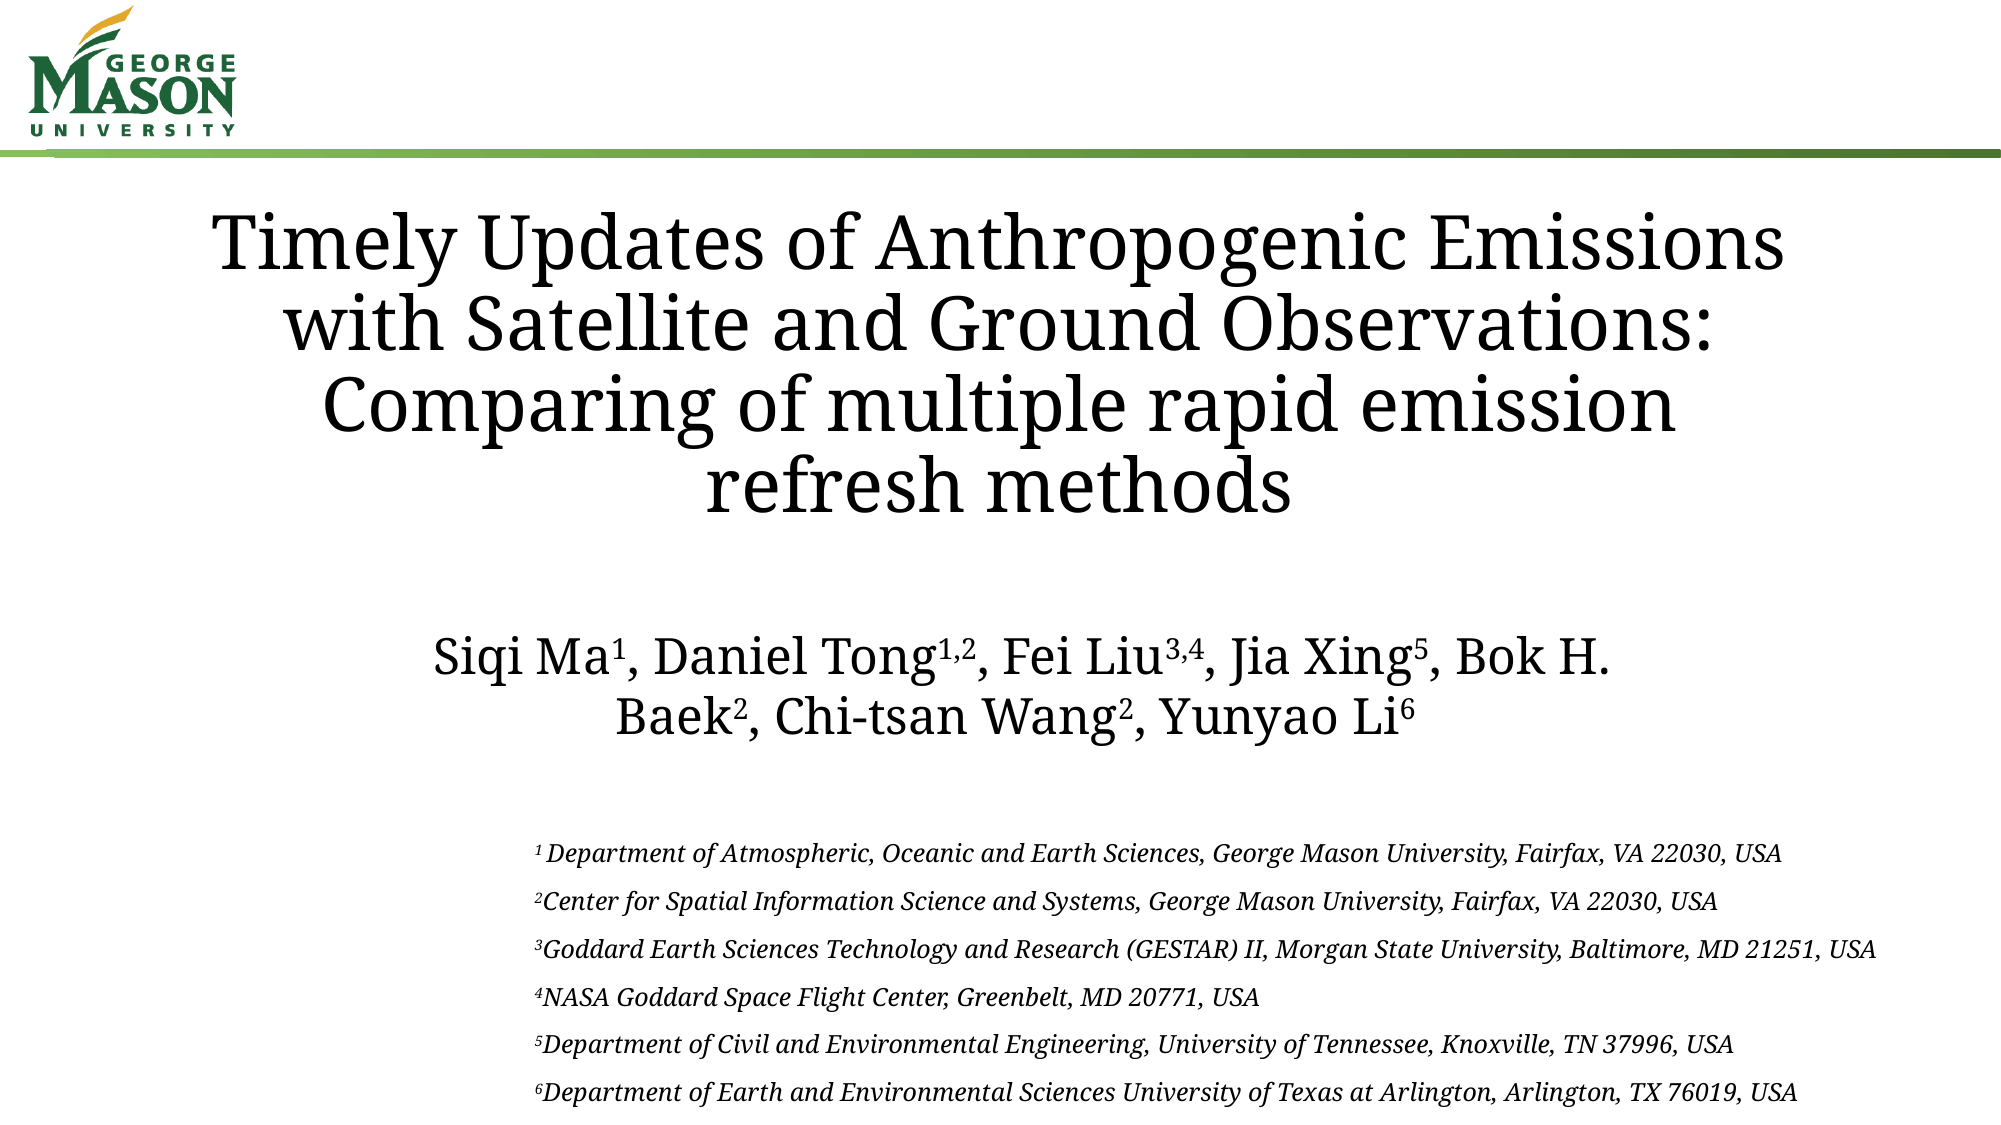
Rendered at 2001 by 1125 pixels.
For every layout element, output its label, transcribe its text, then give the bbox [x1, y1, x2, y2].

text_box Siqi Ma1, Daniel Tong1,2, Fei Liu3,4, Jia Xing5, Bok H. Baek2, Chi-tsan Wang2, Yunyao Li6 [414, 617, 1631, 752]
title Timely Updates of Anthropogenic Emissions with Satellite and Ground Observations: Comparing of multiple rapid emission refresh methods [195, 256, 1805, 536]
text_box [0, 149, 2000, 158]
subtitle 1 Department of Atmospheric, Oceanic and Earth Sciences, George Mason University, Fairfax, VA 22030, USA 2Center for Spatial Information Science and Systems, George Mason University, Fairfax, VA 22030, USA 3Goddard Earth Sciences Technology and Research (GESTAR) II, Morgan State University, Baltimore, MD 21251, USA 4NASA Goddard Space Flight Center, Greenbelt, MD 20771, USA 5Department of Civil and Environmental Engineering, University of Tennessee, Knoxville, TN 37996, USA 6Department of Earth and Environmental Sciences University of Texas at Arlington, Arlington, TX 76019, USA [519, 833, 1949, 1125]
picture [14, 0, 248, 144]
